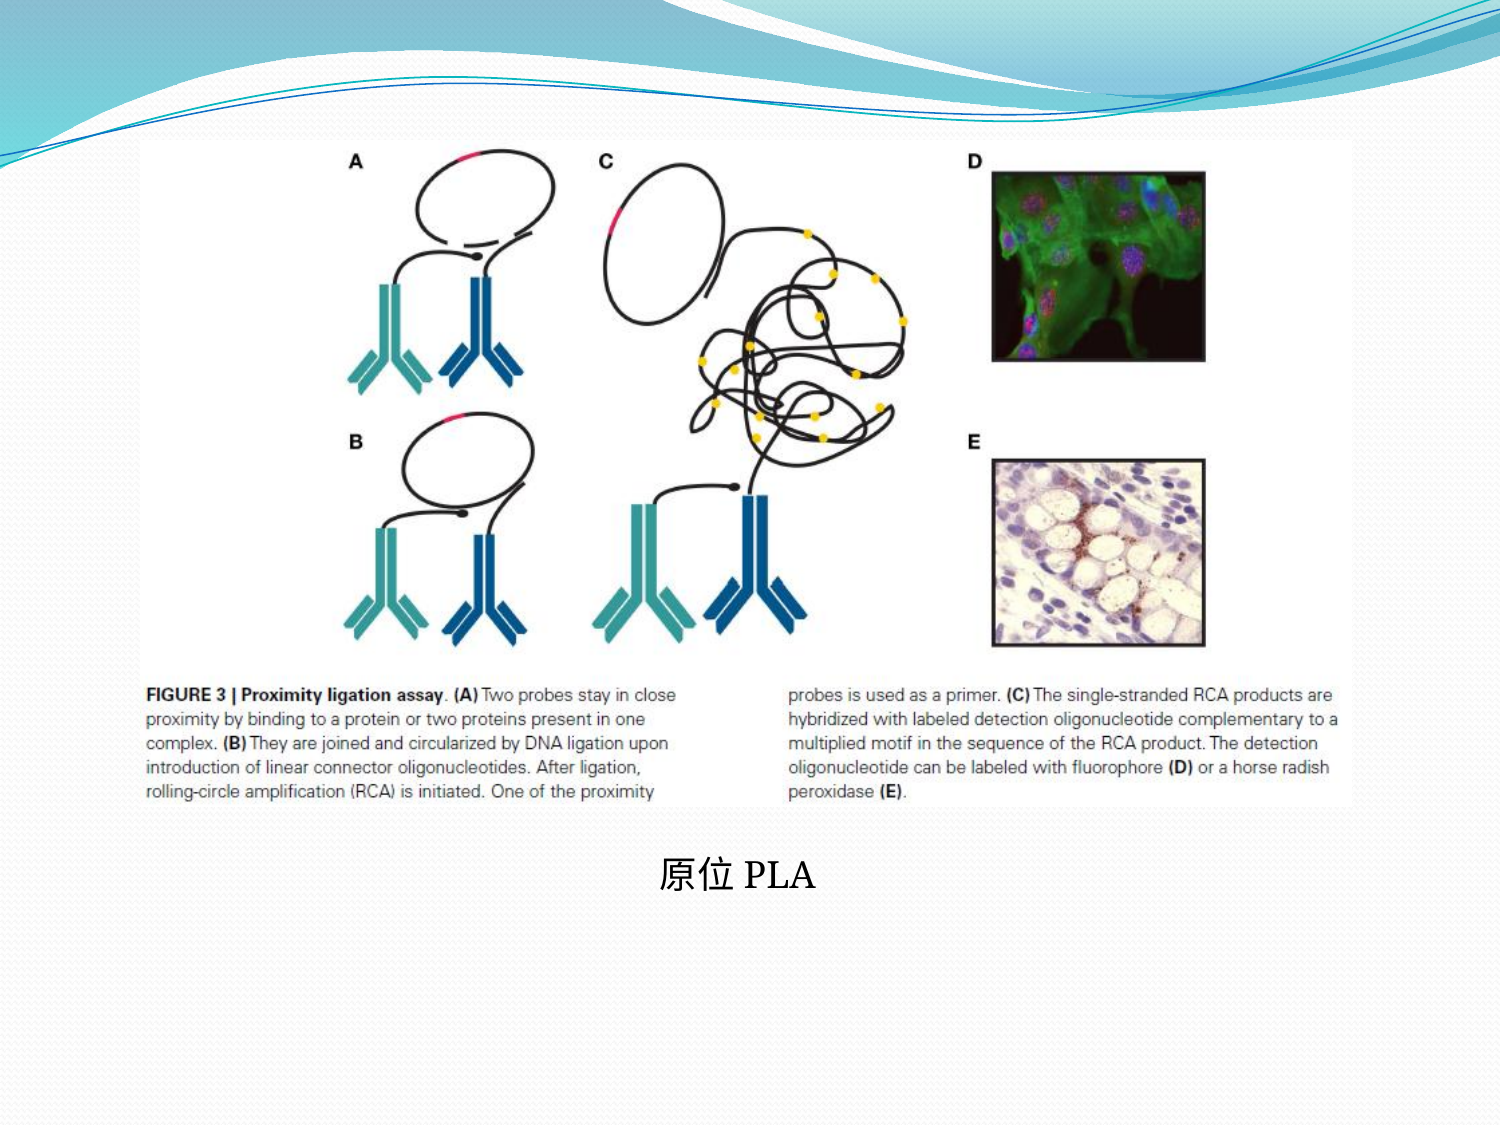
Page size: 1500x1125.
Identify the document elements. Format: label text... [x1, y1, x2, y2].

text_box 原位PLA [644, 843, 831, 904]
picture [140, 140, 1352, 808]
